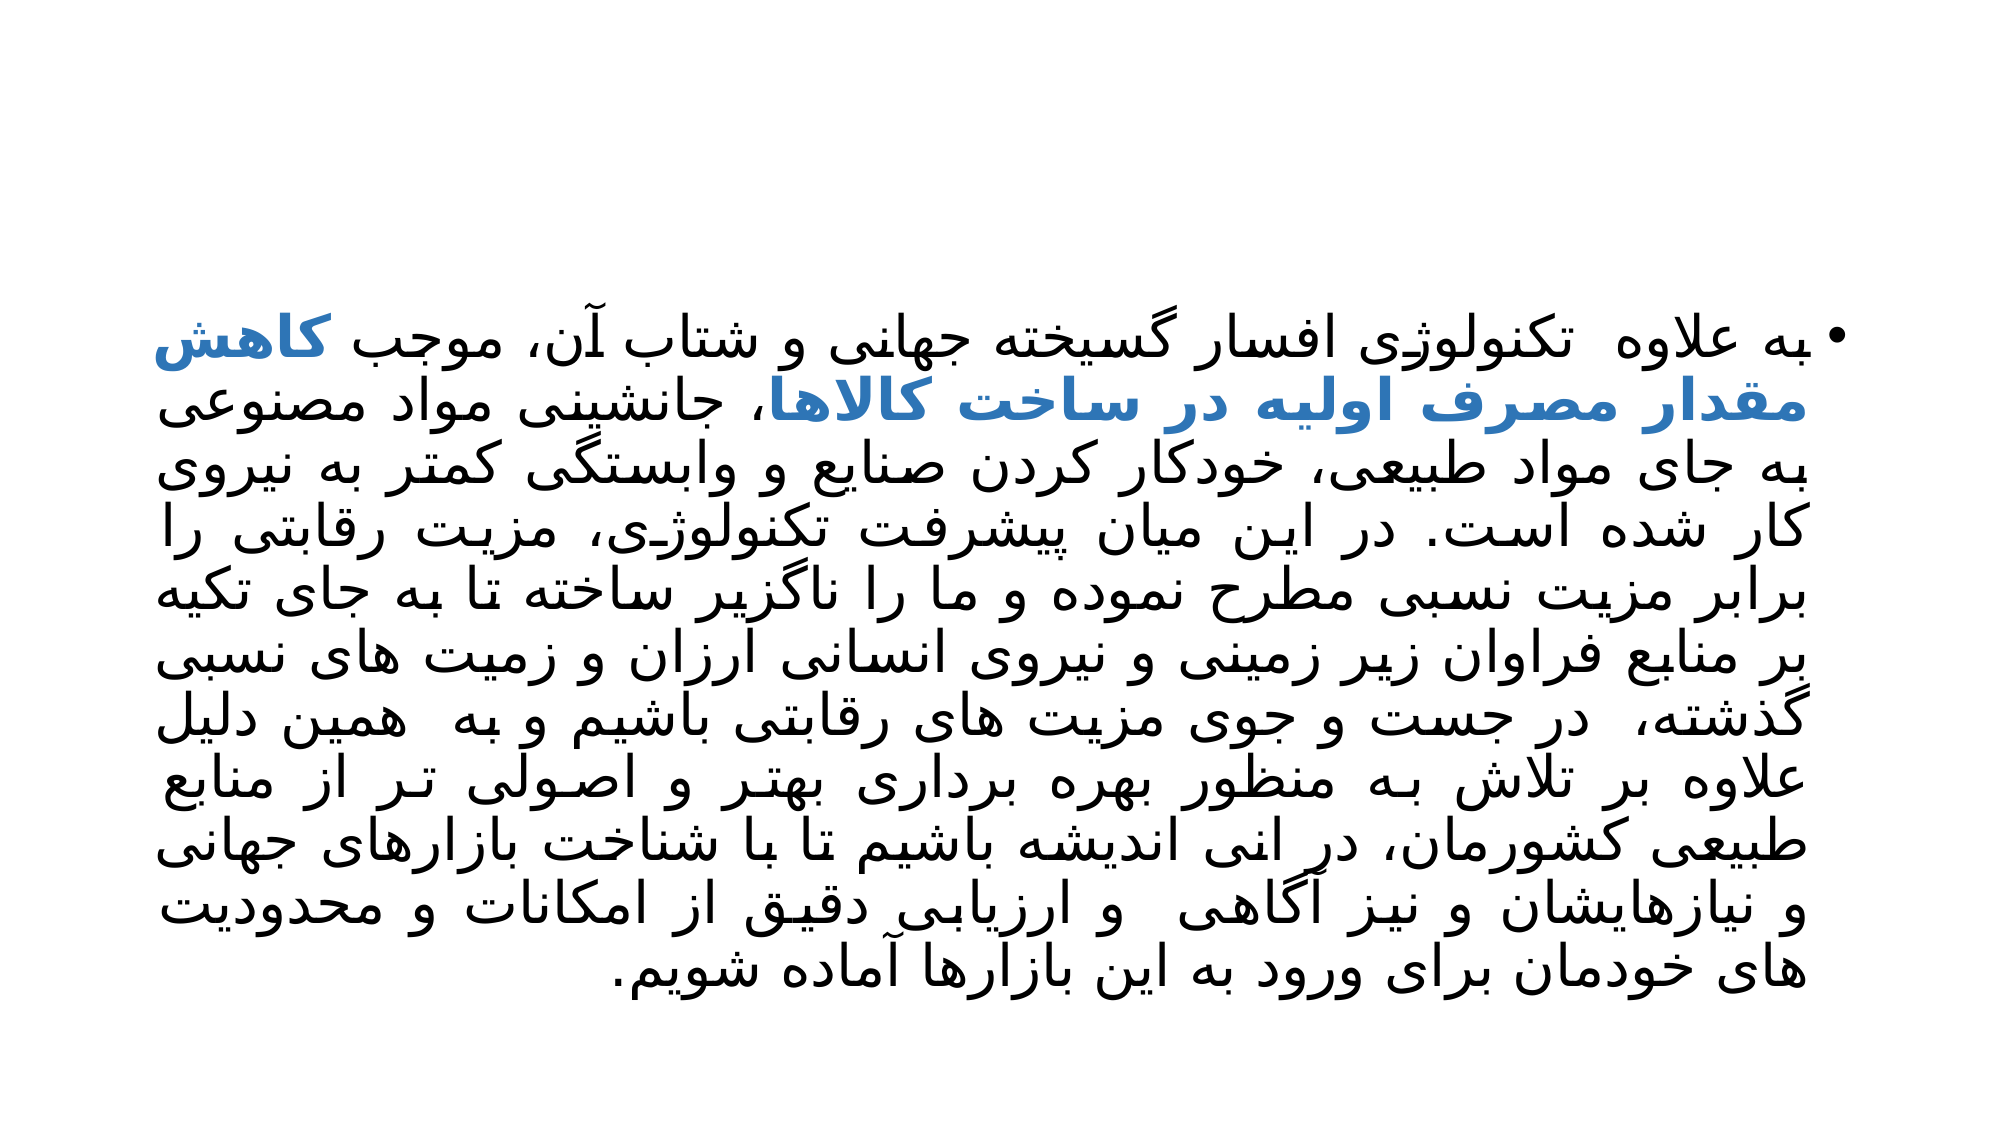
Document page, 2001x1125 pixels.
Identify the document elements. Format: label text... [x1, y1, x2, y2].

list به علاوه تکنولوژی افسار گسیخته جهانی و شتاب آن، موجب کاهش مقدار مصرف اولیه در ساخت کالاها، جانشینی مواد مصنوعی به جای مواد طبیعی، خودکار کردن صنایع و وابستگی کمتر به نیروی کار شده است. در این میان پیشرفت تکنولوژی، مزیت رقابتی را برابر مزیت نسبی مطرح نموده و ما را ناگزیر ساخته تا به جای تکیه بر منابع فراوان زیر زمینی و نیروی انسانی ارزان و زمیت های نسبی گذشته، در جست و جوی مزیت های رقابتی باشیم و به همین دلیل علاوه بر تلاش به منظور بهره برداری بهتر و اصولی تر از منابع طبیعی کشورمان، در انی اندیشه باشیم تا با شناخت بازارهای جهانی و نیازهایشان و نیز آگاهی و ارزیابی دقیق از امکانات و محدودیت های خودمان برای ورود به این بازارها آماده شویم. [137, 299, 1863, 1014]
